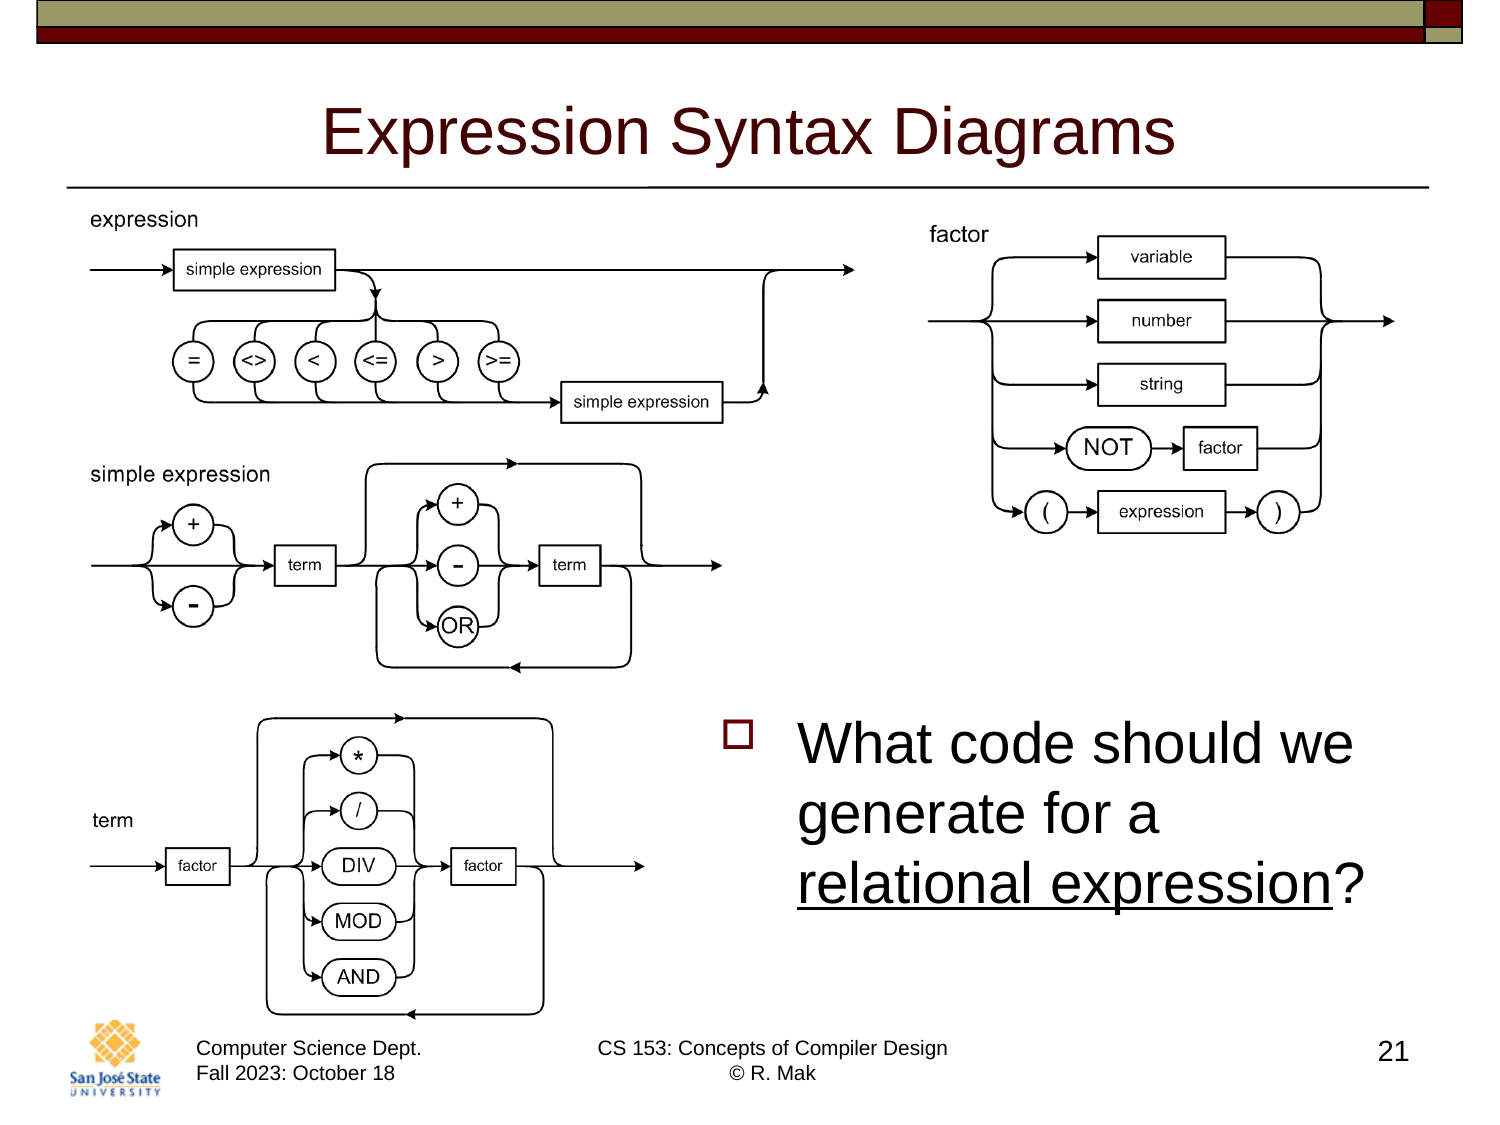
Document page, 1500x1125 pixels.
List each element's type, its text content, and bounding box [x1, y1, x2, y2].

picture [927, 217, 1396, 534]
list What code should we generate for a relational expression? [705, 697, 1425, 953]
title Expression Syntax Diagrams [75, 67, 1425, 175]
picture [89, 202, 856, 674]
picture [60, 712, 646, 1112]
slide_number 21 [1320, 1025, 1425, 1100]
